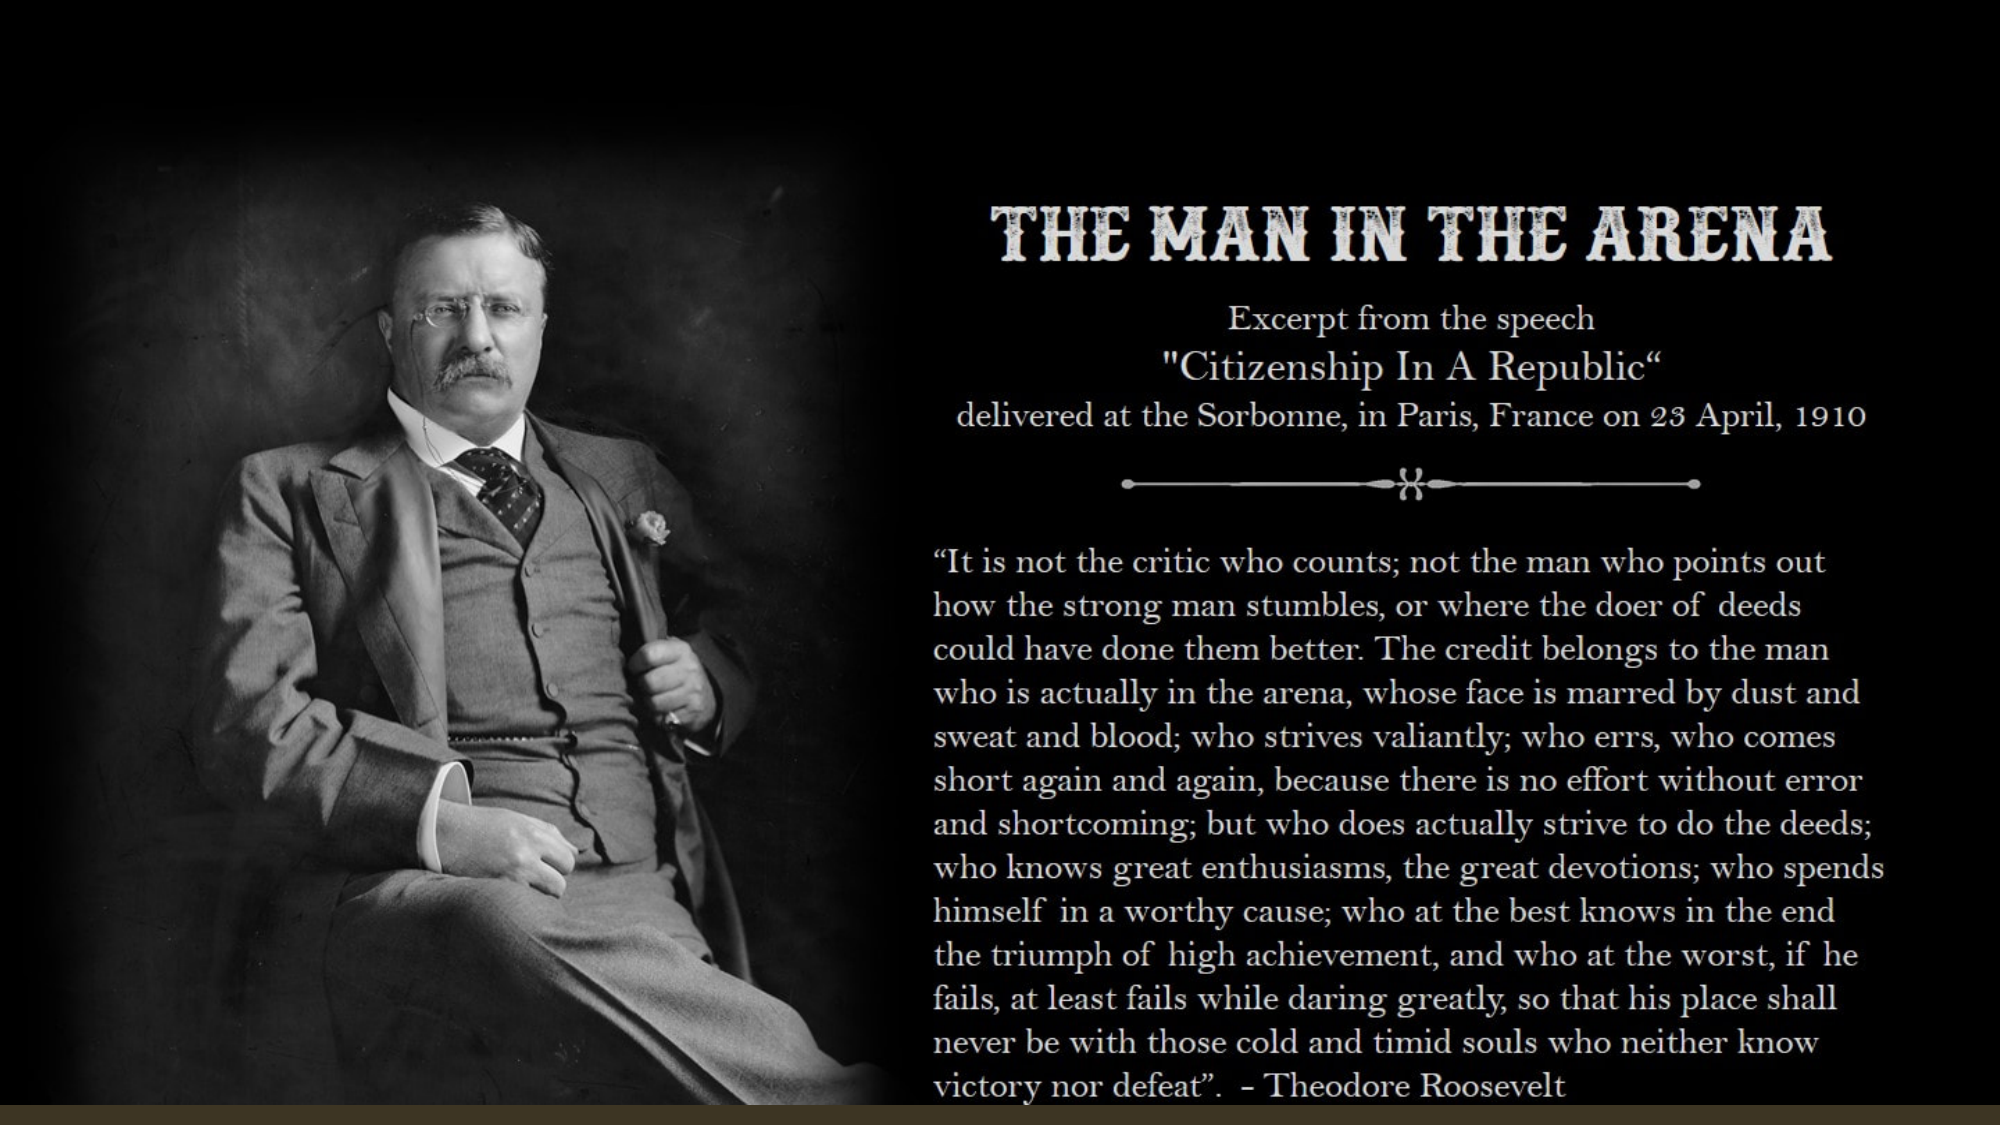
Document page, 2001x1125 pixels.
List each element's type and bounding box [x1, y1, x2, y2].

picture [0, 0, 2000, 1105]
text_box [0, 1105, 2000, 1125]
